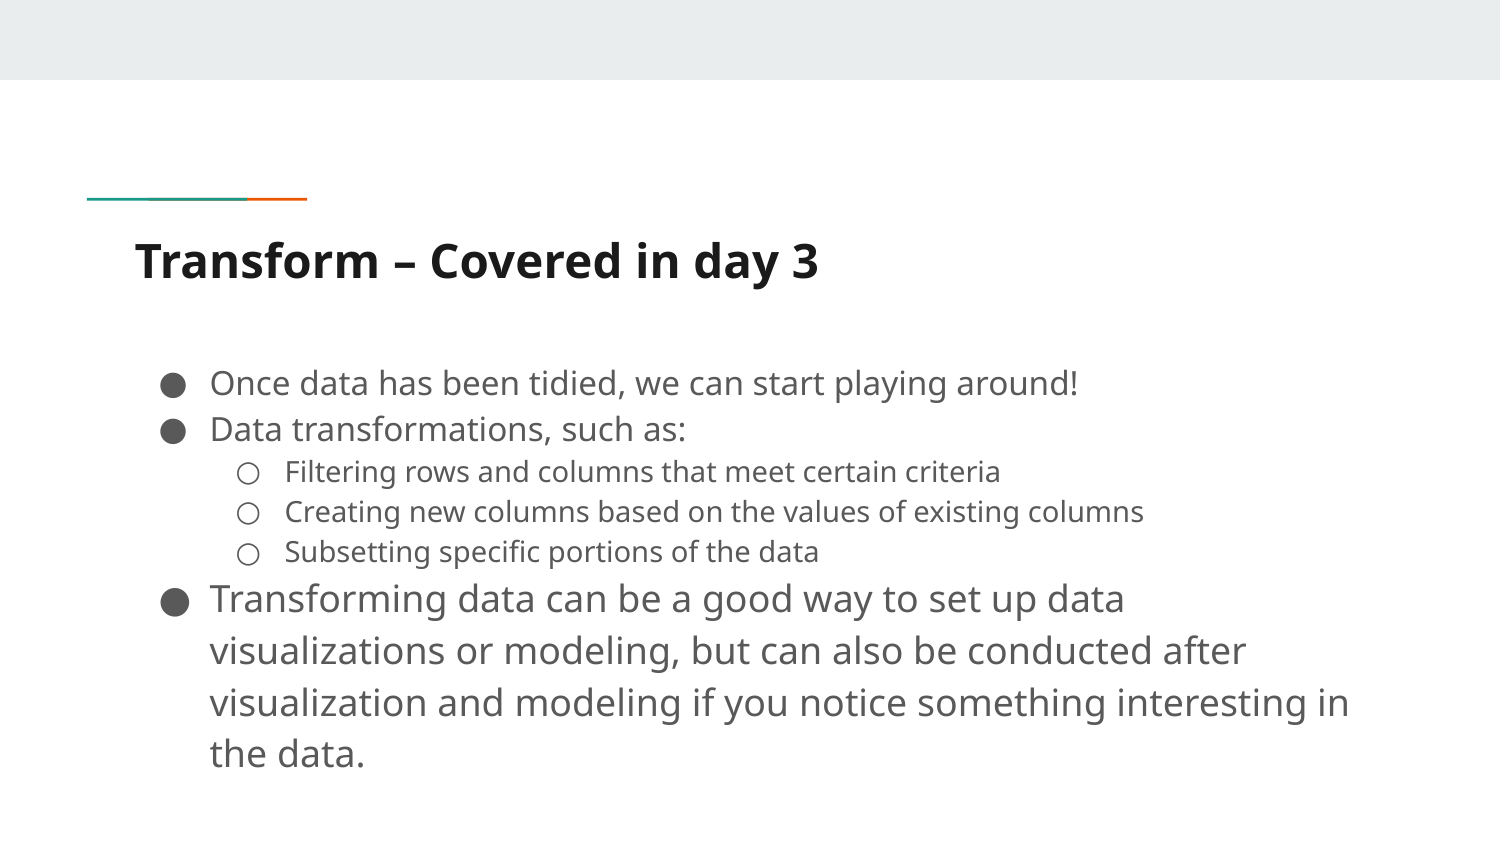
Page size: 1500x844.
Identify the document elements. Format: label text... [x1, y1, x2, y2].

title Transform – Covered in day 3 [119, 216, 1381, 305]
list Once data has been tidied, we can start playing around! Data transformations, such as: Filtering rows and columns that meet certain criteria Creating new columns based on the values of existing columns Subsetting specific portions of the data Transforming data can be a good way to set up data visualizations or modeling, but can also be conducted after visualization and modeling if you notice something interesting in the data. [119, 341, 1381, 712]
